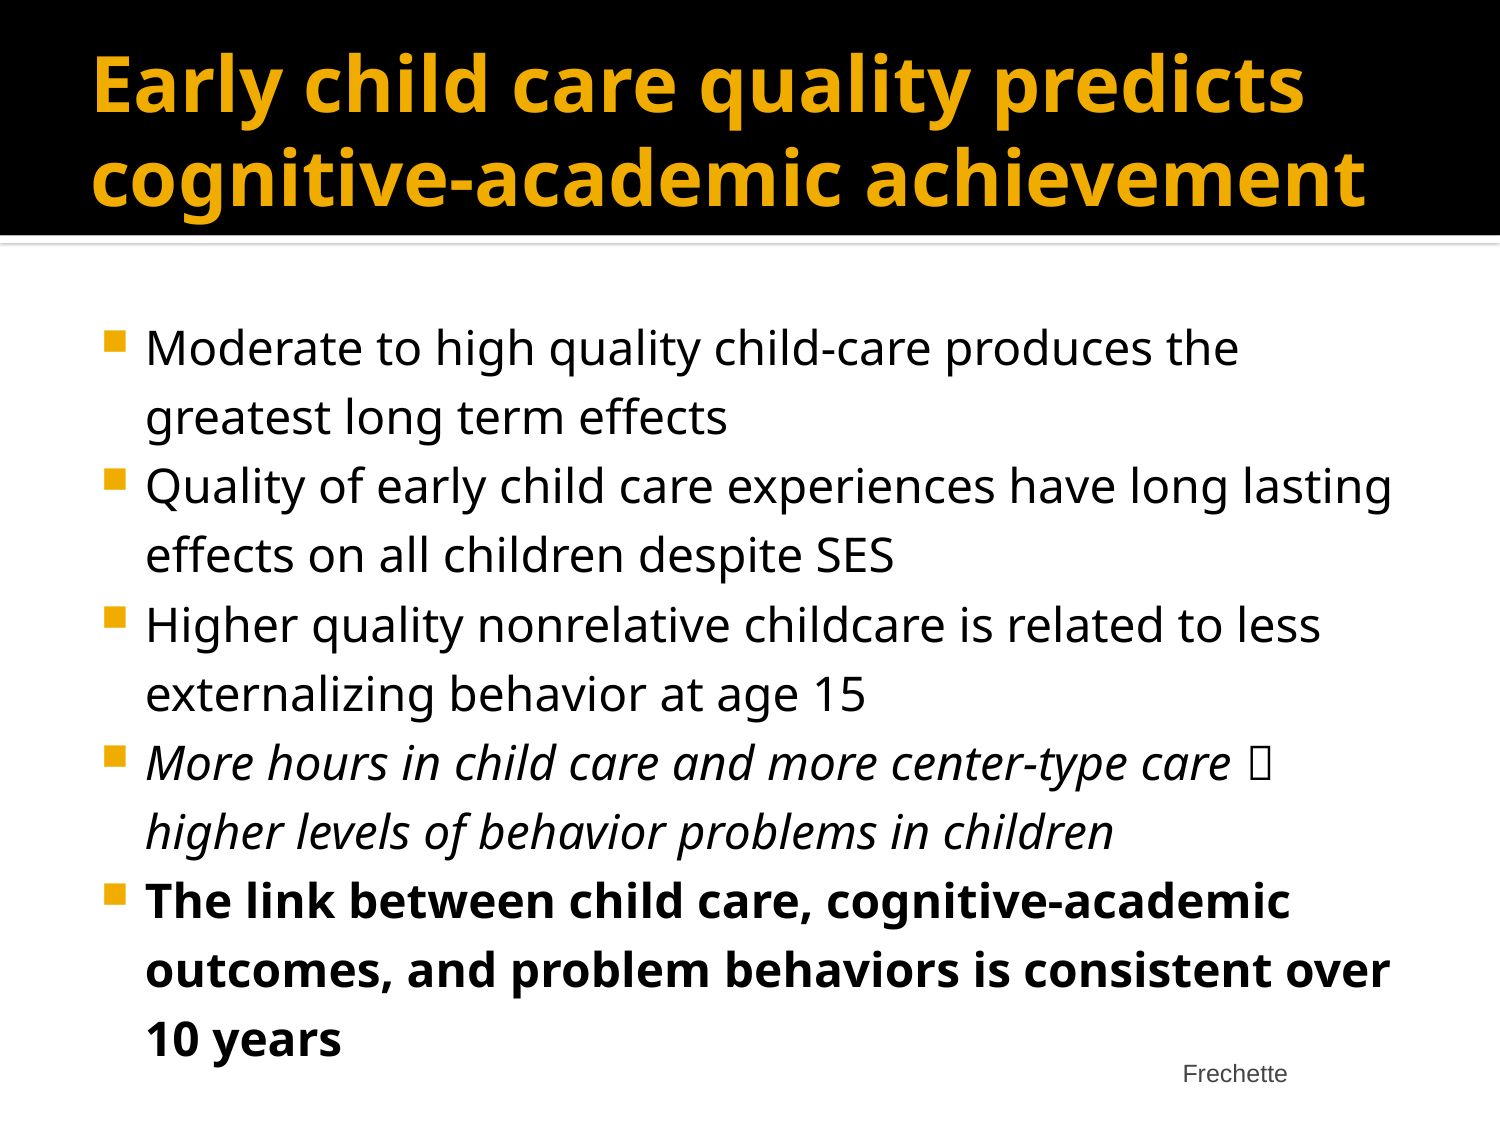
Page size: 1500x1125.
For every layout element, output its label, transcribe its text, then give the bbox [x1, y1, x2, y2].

footer Frechette [1175, 1042, 1500, 1088]
list Moderate to high quality child-care produces the greatest long term effects Quality of early child care experiences have long lasting effects on all children despite SES Higher quality nonrelative childcare is related to less externalizing behavior at age 15 More hours in child care and more center-type care  higher levels of behavior problems in children The link between child care, cognitive-academic outcomes, and problem behaviors is consistent over 10 years [75, 291, 1425, 1088]
title Early child care quality predicts cognitive-academic achievement [75, 25, 1425, 231]
